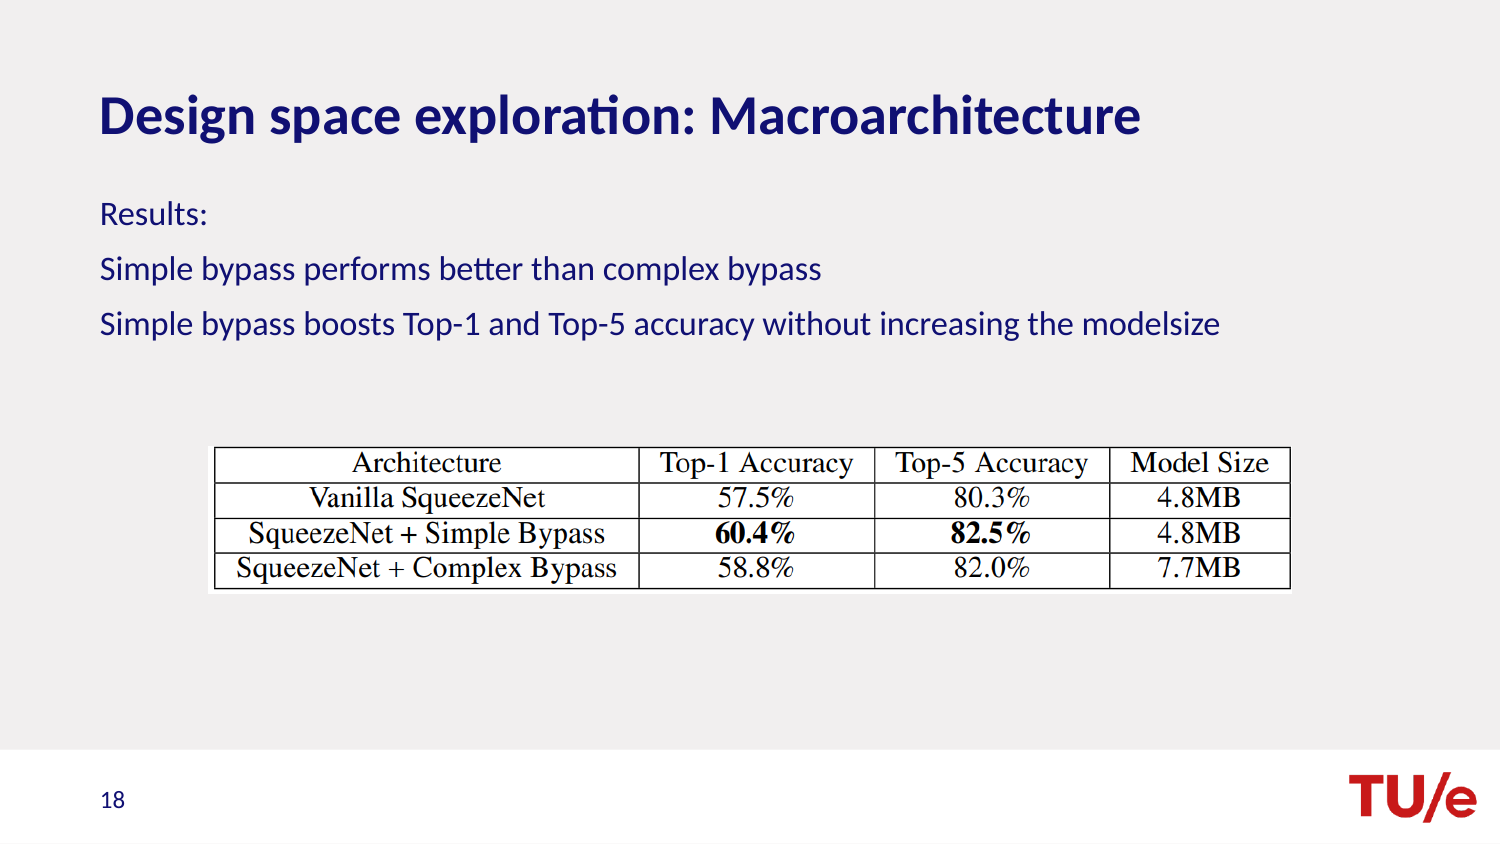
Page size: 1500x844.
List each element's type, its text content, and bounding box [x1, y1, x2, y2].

list Results: Simple bypass performs better than complex bypass Simple bypass boosts Top-1 and Top-5 accuracy without increasing the modelsize [100, 194, 1400, 750]
picture [208, 446, 1292, 594]
title Design space exploration: Macroarchitecture [99, 89, 1400, 154]
slide_number 18 [100, 783, 199, 841]
picture [1336, 759, 1489, 835]
